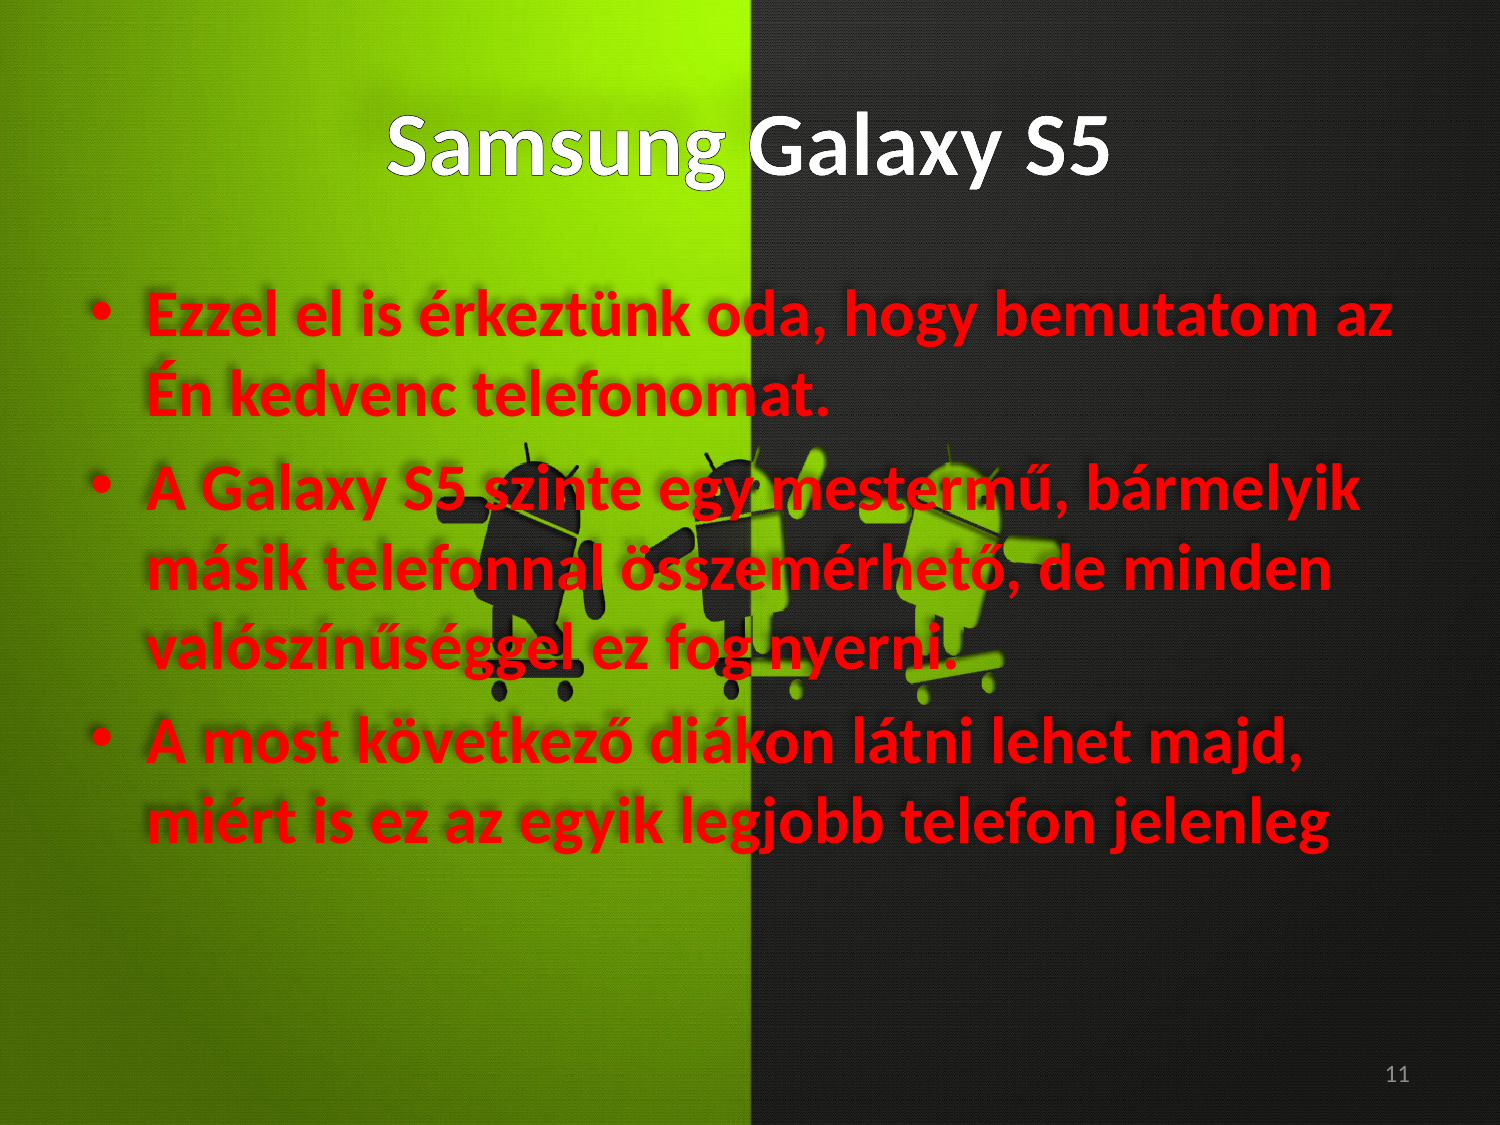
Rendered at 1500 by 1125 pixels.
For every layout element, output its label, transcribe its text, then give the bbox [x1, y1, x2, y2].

title Samsung Galaxy S5 [75, 45, 1425, 233]
picture [0, 0, 1500, 1125]
list Ezzel el is érkeztünk oda, hogy bemutatom az Én kedvenc telefonomat. A Galaxy S5 szinte egy mestermű, bármelyik másik telefonnal összemérhető, de minden valószínűséggel ez fog nyerni. A most következő diákon látni lehet majd, miért is ez az egyik legjobb telefon jelenleg [75, 262, 1425, 1005]
slide_number 11 [1074, 1042, 1425, 1103]
